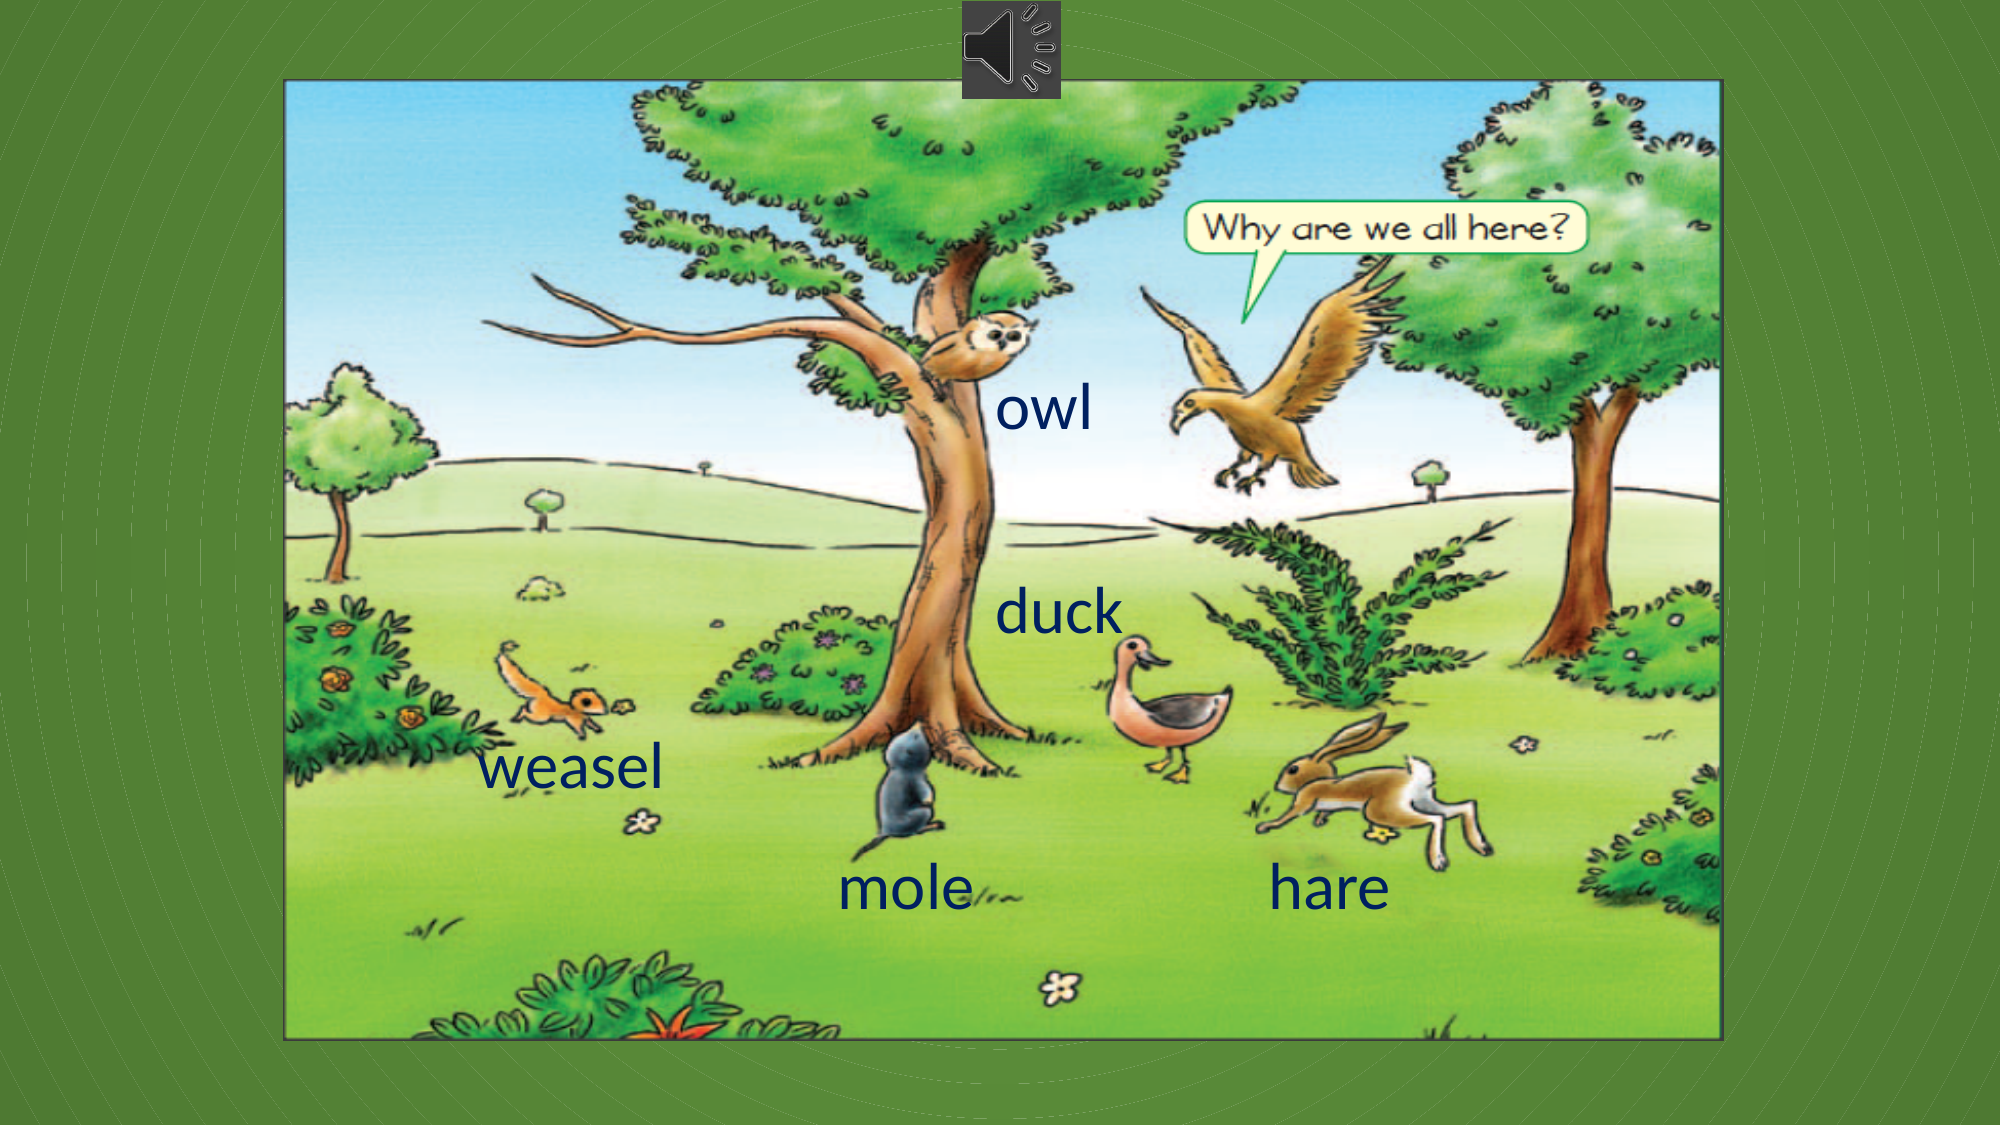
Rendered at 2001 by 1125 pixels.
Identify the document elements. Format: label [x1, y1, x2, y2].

picture [283, 0, 1724, 1041]
